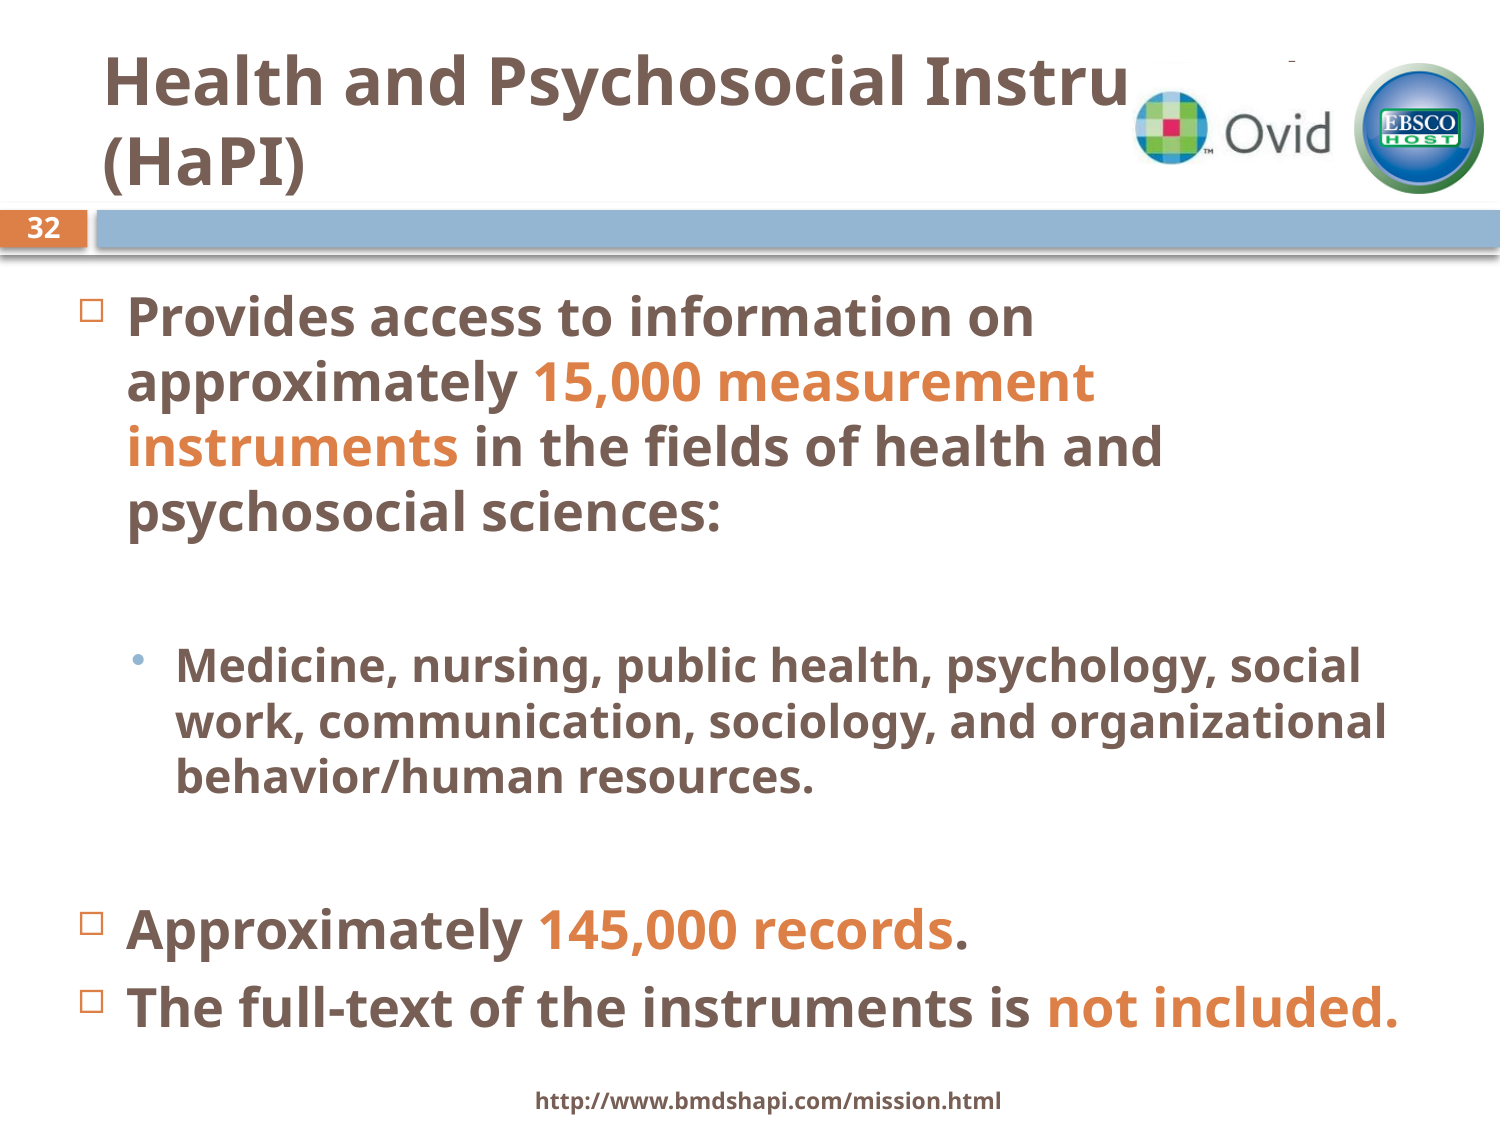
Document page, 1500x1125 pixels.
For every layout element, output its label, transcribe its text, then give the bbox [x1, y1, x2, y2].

slide_number 32 [0, 208, 88, 249]
list Provides access to information on approximately 15,000 measurement instruments in the fields of health and psychosocial sciences: Medicine, nursing, public health, psychology, social work, communication, sociology, and organizational behavior/human resources. Approximately 145,000 records. The full-text of the instruments is not included. [62, 275, 1425, 1075]
footer http://www.bmdshapi.com/mission.html [75, 1081, 1463, 1119]
picture [1130, 62, 1485, 196]
title Health and Psychosocial Instruments (HaPI) [87, 37, 1438, 200]
